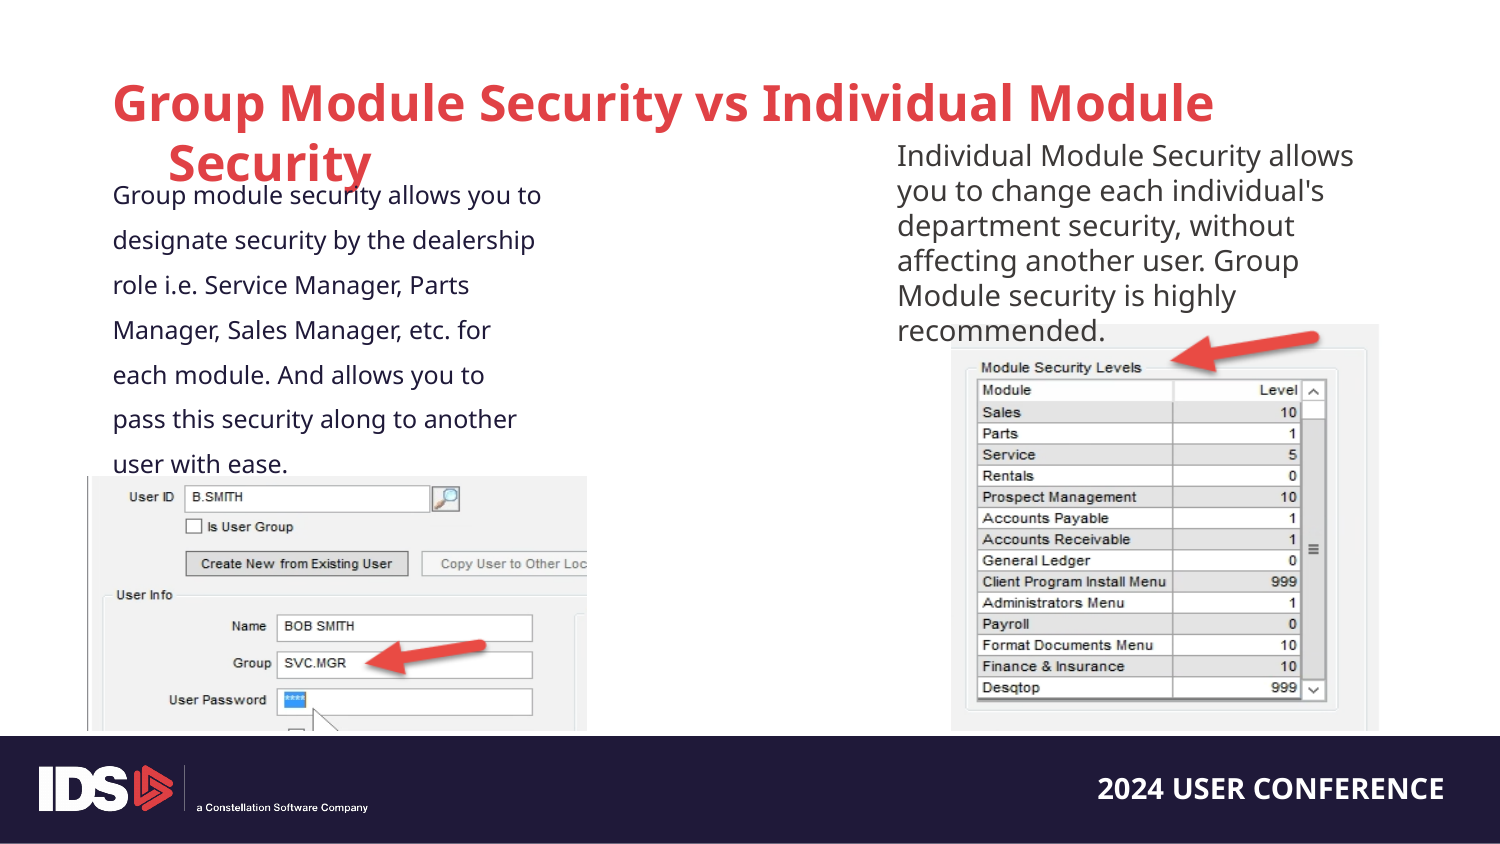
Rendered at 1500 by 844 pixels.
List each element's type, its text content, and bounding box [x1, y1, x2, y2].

list Group module security allows you to designate security by the dealership role i.e. Service Manager, Parts Manager, Sales Manager, etc. for each module. And allows you to pass this security along to another user with ease. [97, 149, 559, 243]
list Group Module Security vs Individual Module Security [97, 56, 1375, 150]
picture [86, 476, 587, 731]
picture [39, 765, 368, 813]
text_box Individual Module Security allows you to change each individual's department security, without affecting another user. Group Module security is highly recommended. [882, 195, 1375, 289]
picture [950, 324, 1383, 731]
